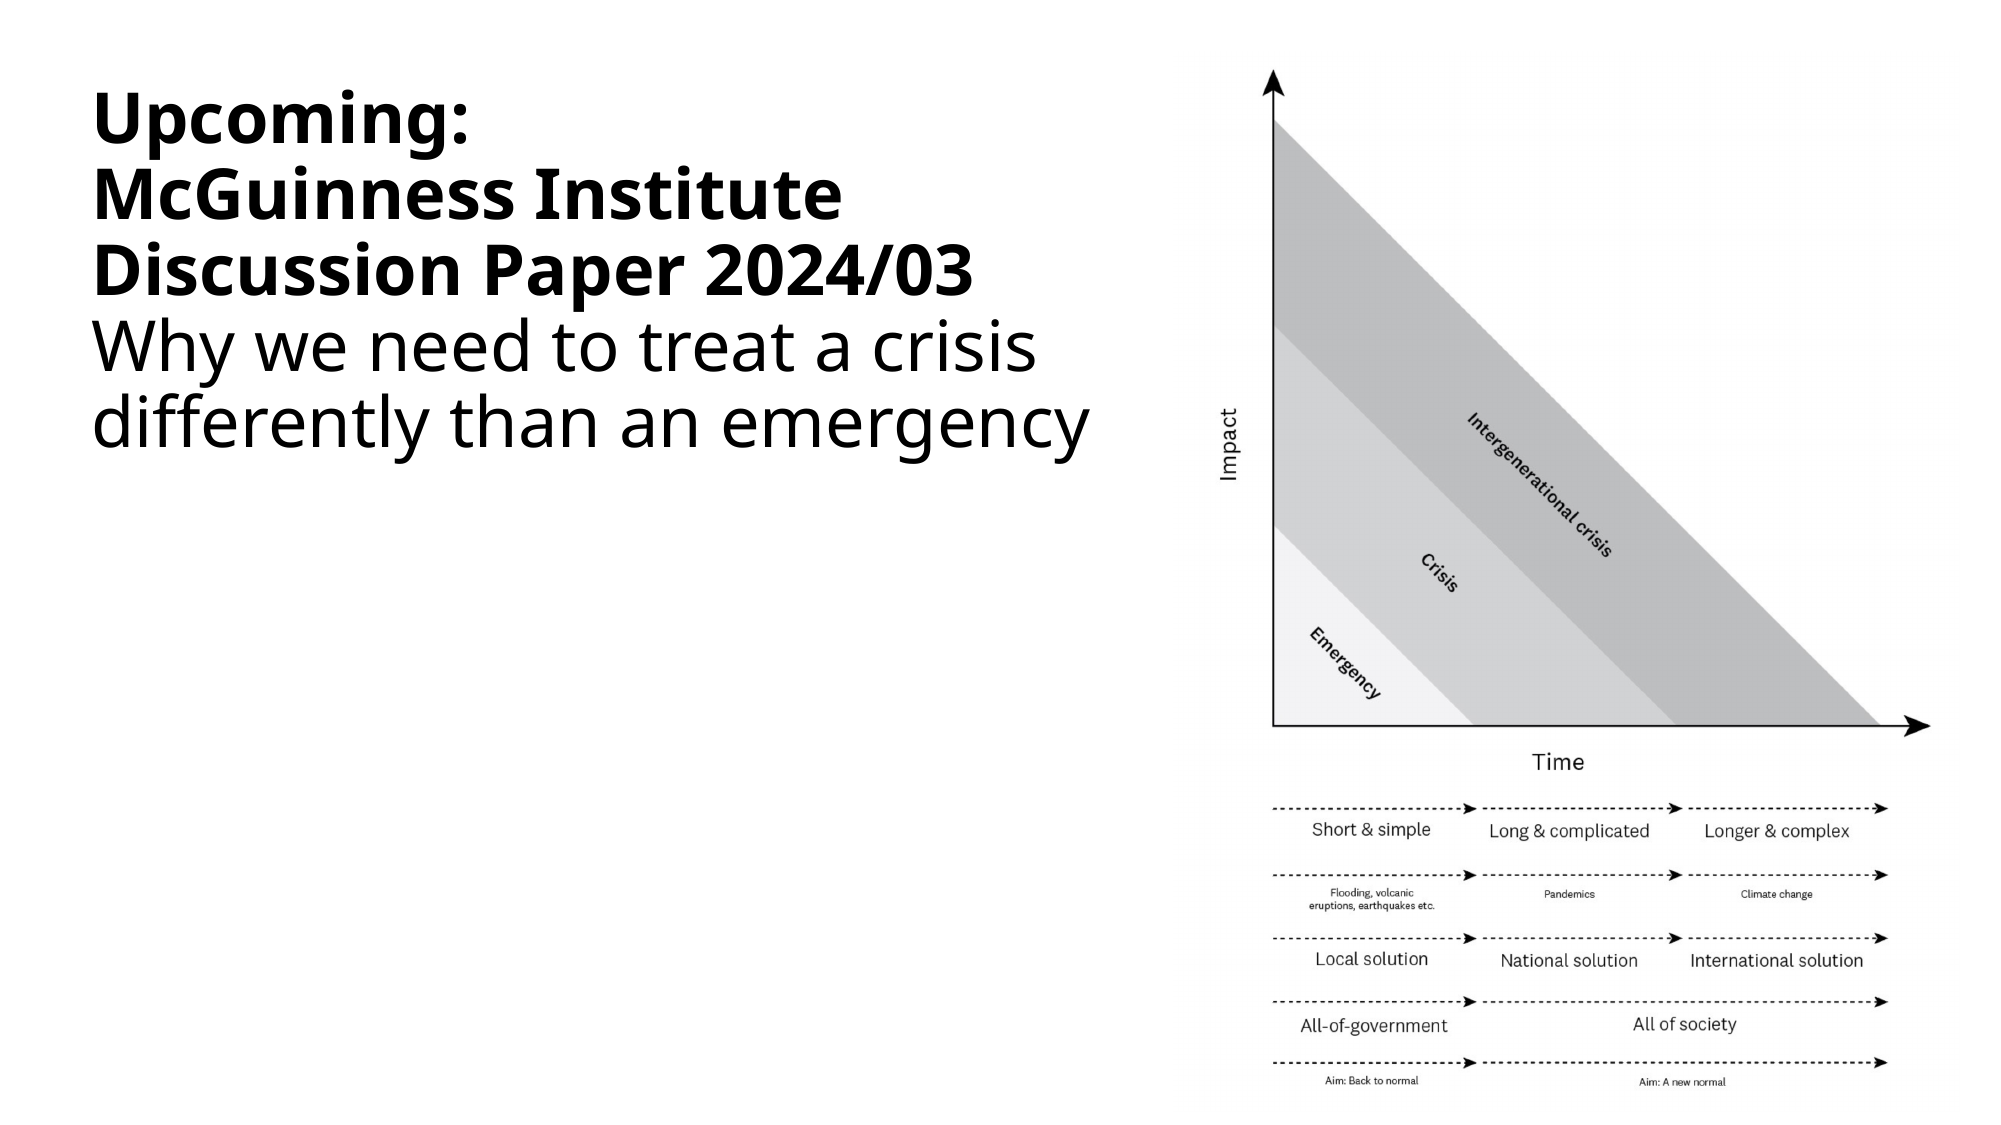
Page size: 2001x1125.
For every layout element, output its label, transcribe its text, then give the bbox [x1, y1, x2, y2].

title Upcoming: McGuinness Institute Discussion Paper 2024/03 Why we need to treat a crisis differently than an emergency [76, 75, 1114, 522]
picture [1173, 51, 1960, 1112]
